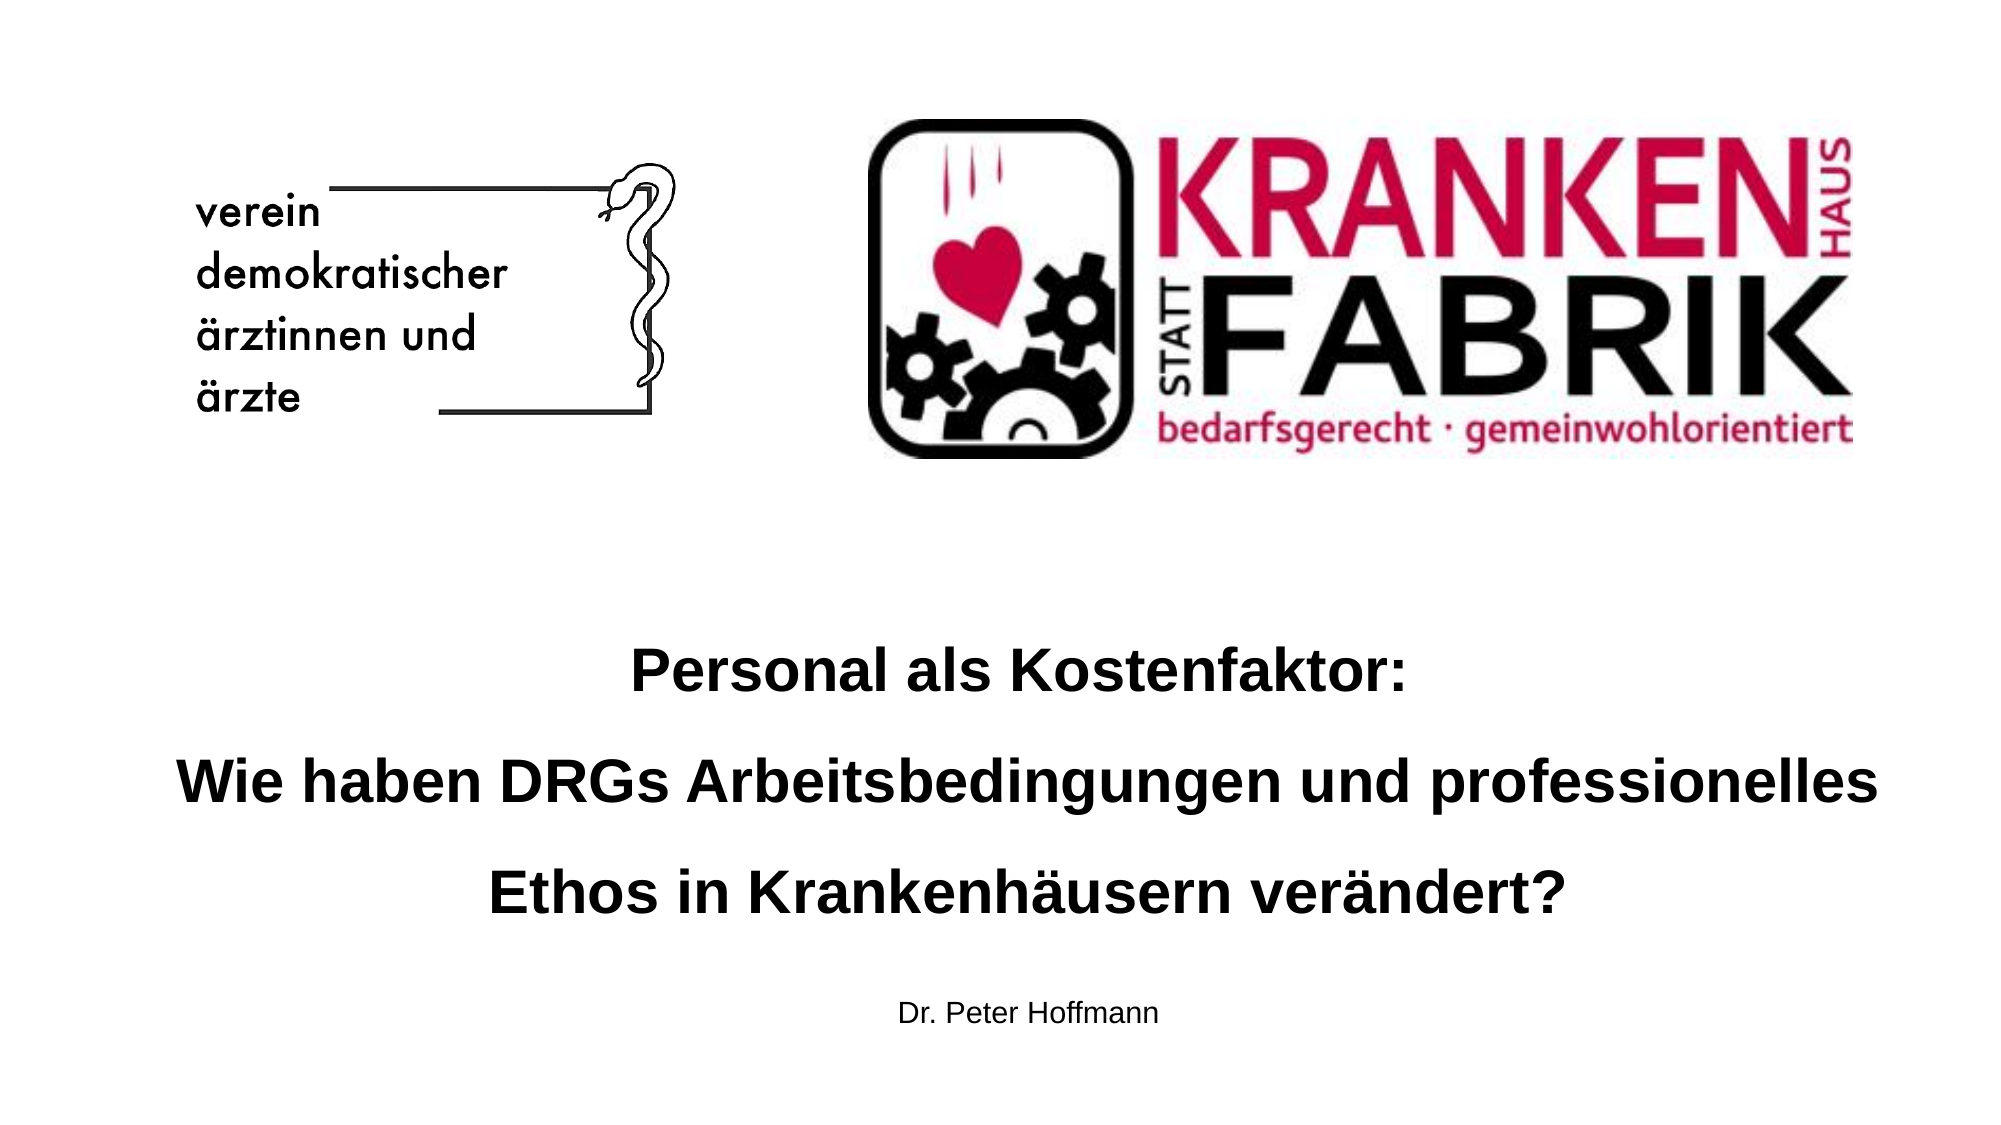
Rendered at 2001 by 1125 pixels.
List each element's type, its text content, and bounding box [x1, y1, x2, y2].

title Personal als Kostenfaktor: Wie haben DRGs Arbeitsbedingungen und professionelles Ethos in Krankenhäusern verändert? Dr. Peter Hoffmann [126, 578, 1931, 1038]
picture [868, 119, 1853, 459]
picture [194, 156, 680, 420]
